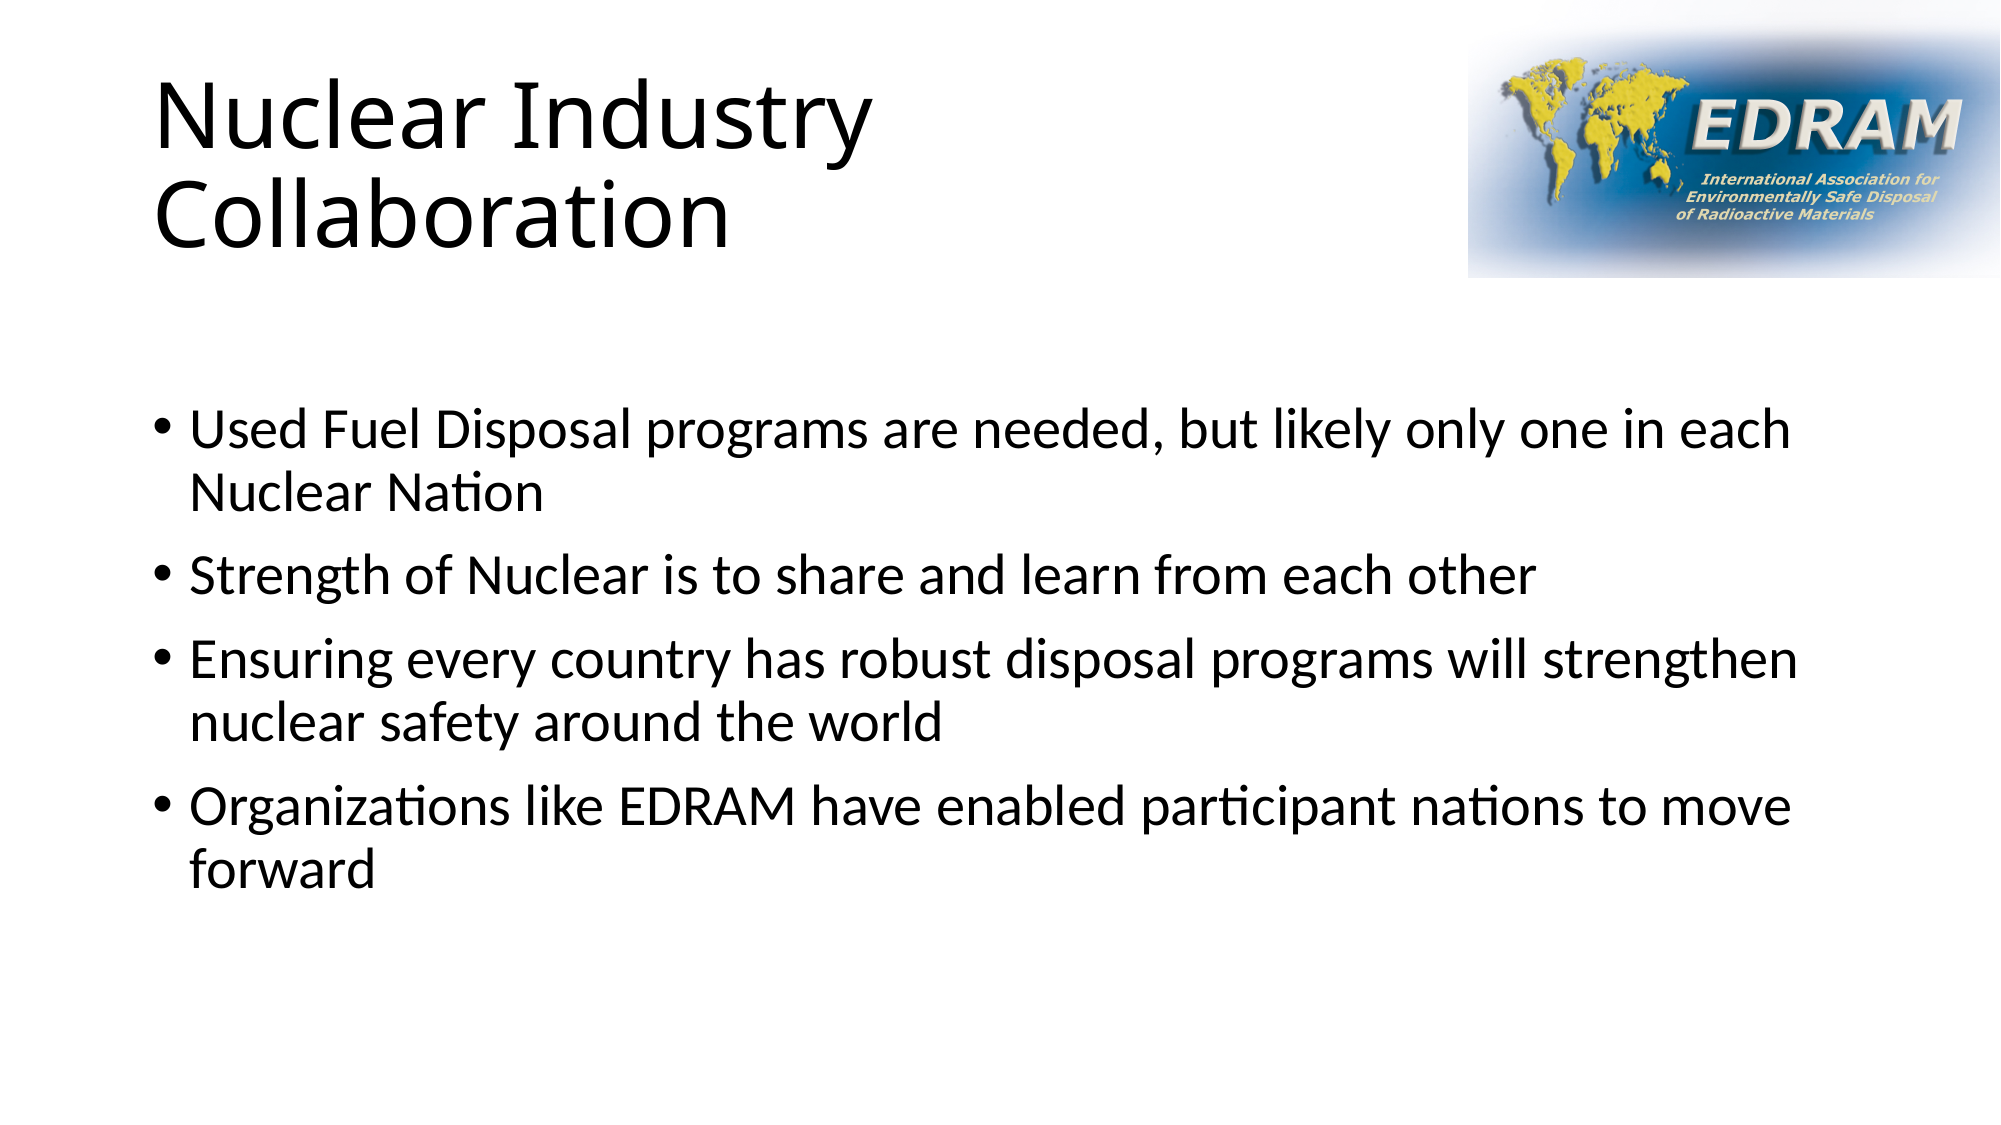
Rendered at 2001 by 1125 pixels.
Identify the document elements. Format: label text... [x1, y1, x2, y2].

list Used Fuel Disposal programs are needed, but likely only one in each Nuclear Nation Strength of Nuclear is to share and learn from each other Ensuring every country has robust disposal programs will strengthen nuclear safety around the world Organizations like EDRAM have enabled participant nations to move forward [137, 299, 1863, 1014]
title Nuclear Industry Collaboration [137, 59, 1455, 278]
picture [1468, 0, 2000, 278]
